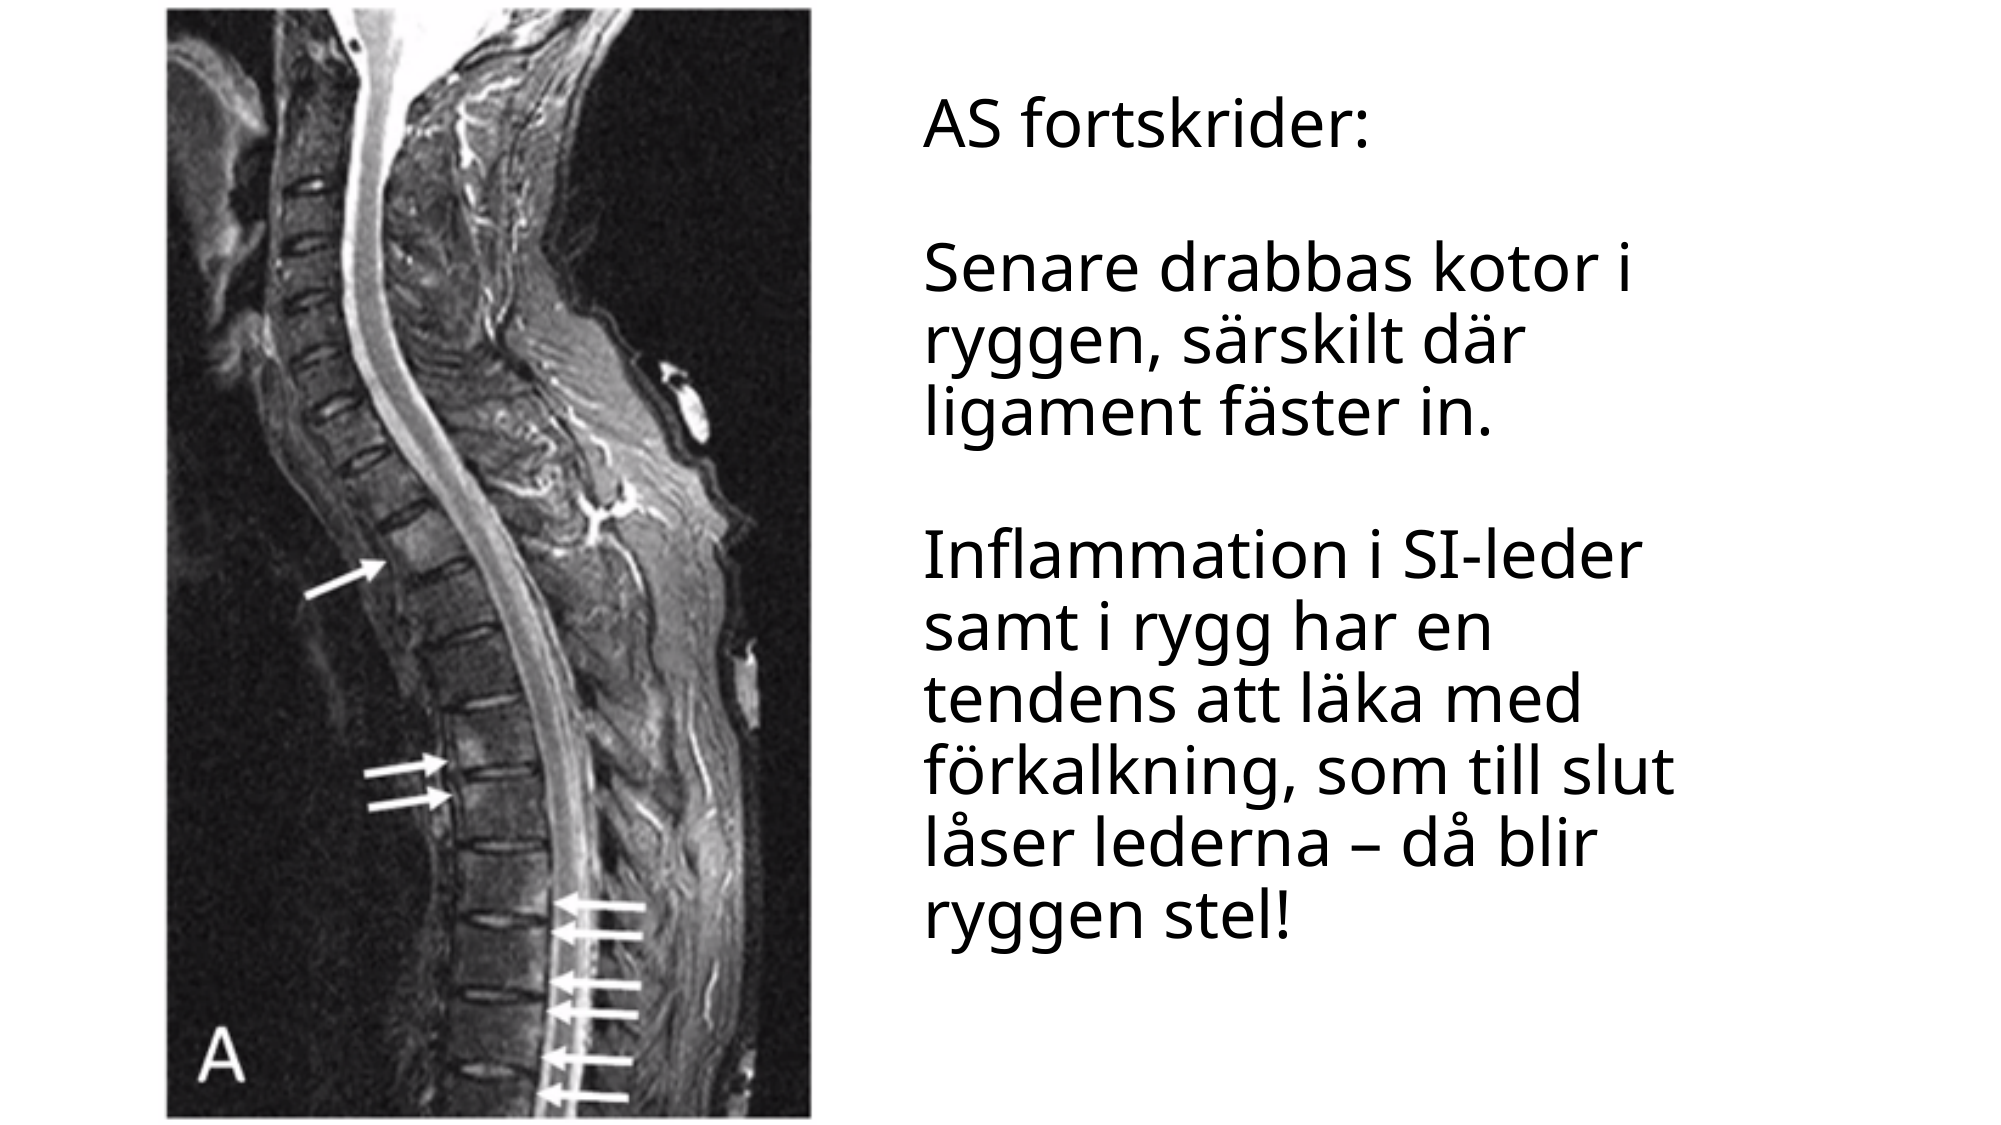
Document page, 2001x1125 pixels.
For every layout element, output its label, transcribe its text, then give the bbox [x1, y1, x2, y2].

title AS fortskrider: Senare drabbas kotor i ryggen, särskilt där ligament fäster in. Inflammation i SI-leder samt i rygg har en tendens att läka med förkalkning, som till slut låser lederna – då blir ryggen stel! [908, 121, 1709, 922]
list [158, 0, 817, 1125]
